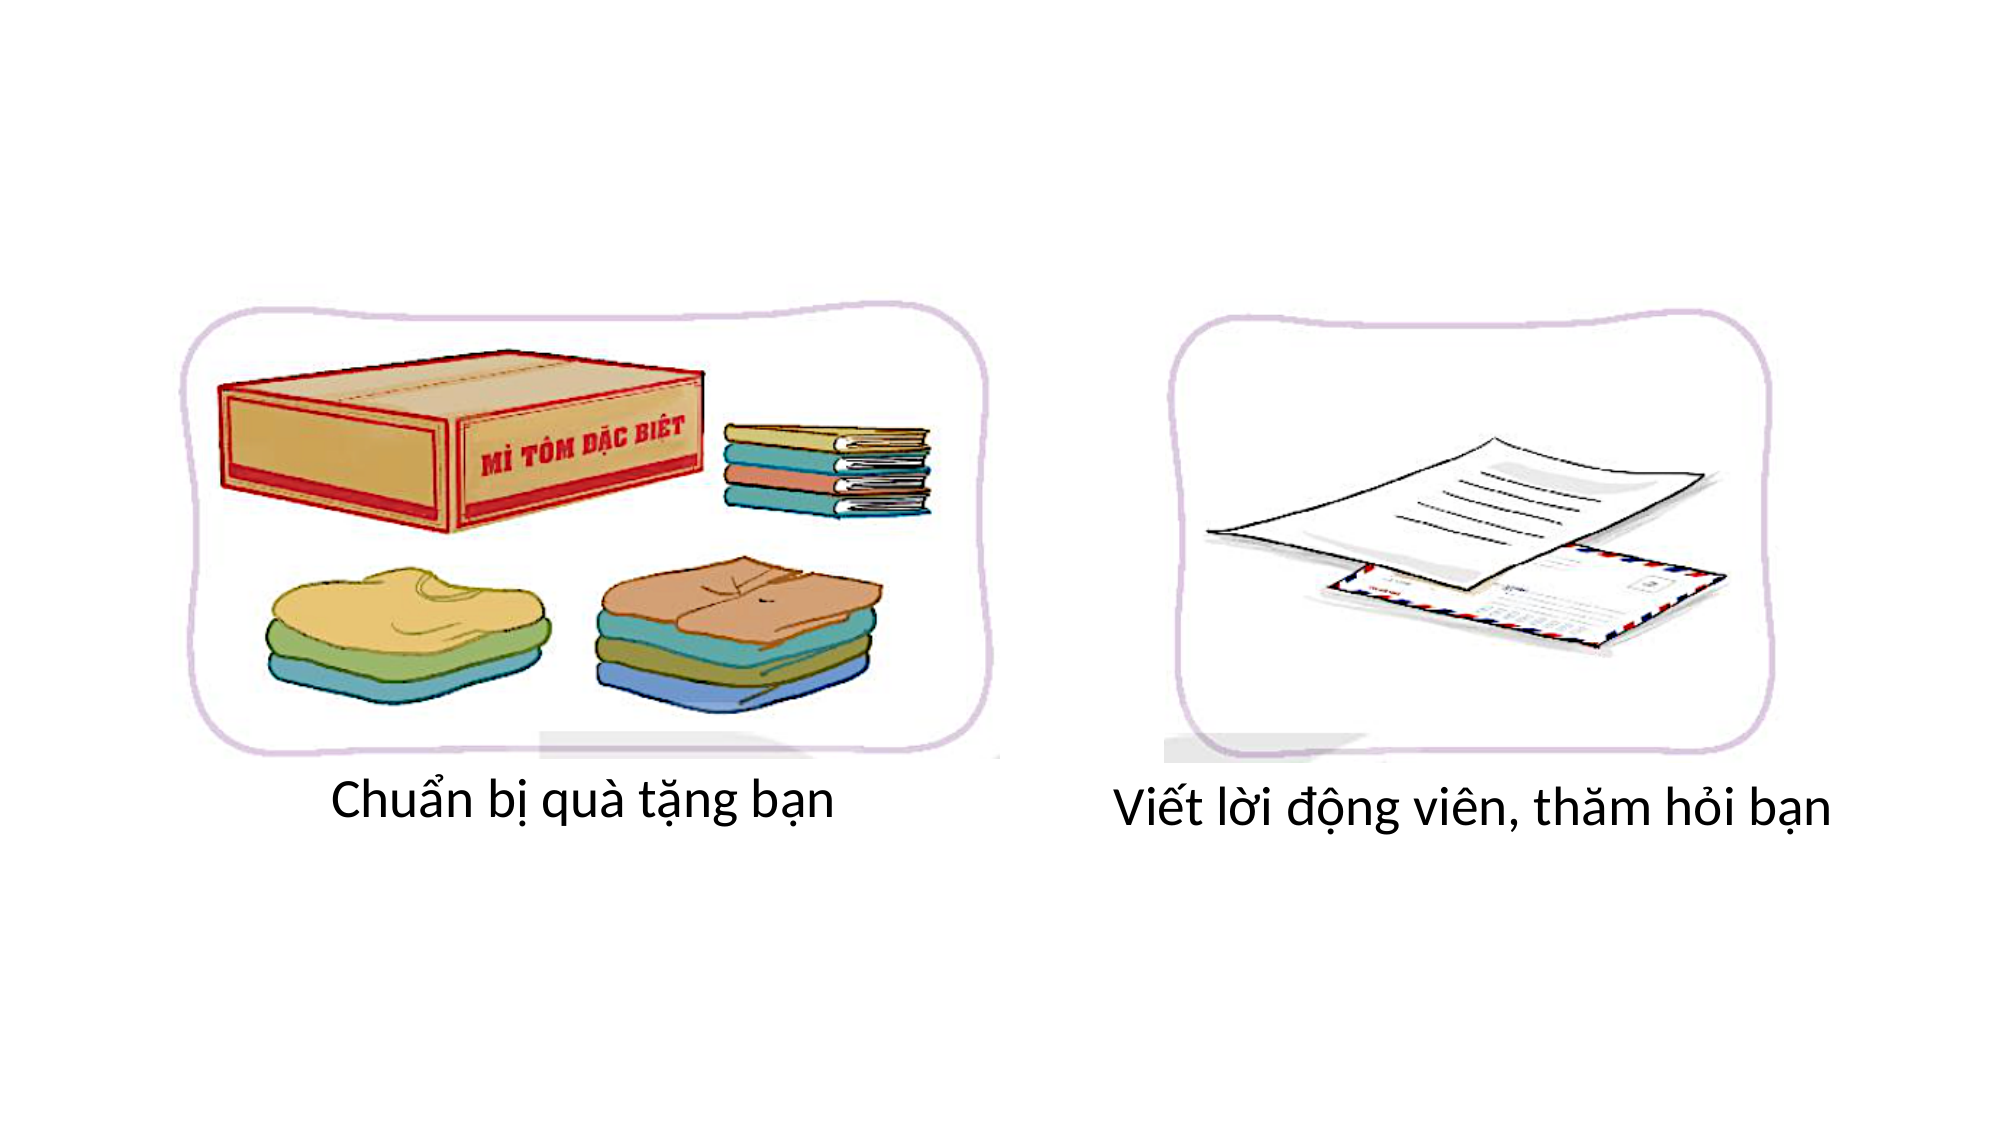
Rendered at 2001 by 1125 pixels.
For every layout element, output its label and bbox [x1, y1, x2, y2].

text_box [1045, 298, 1903, 846]
text_box [167, 282, 1000, 837]
